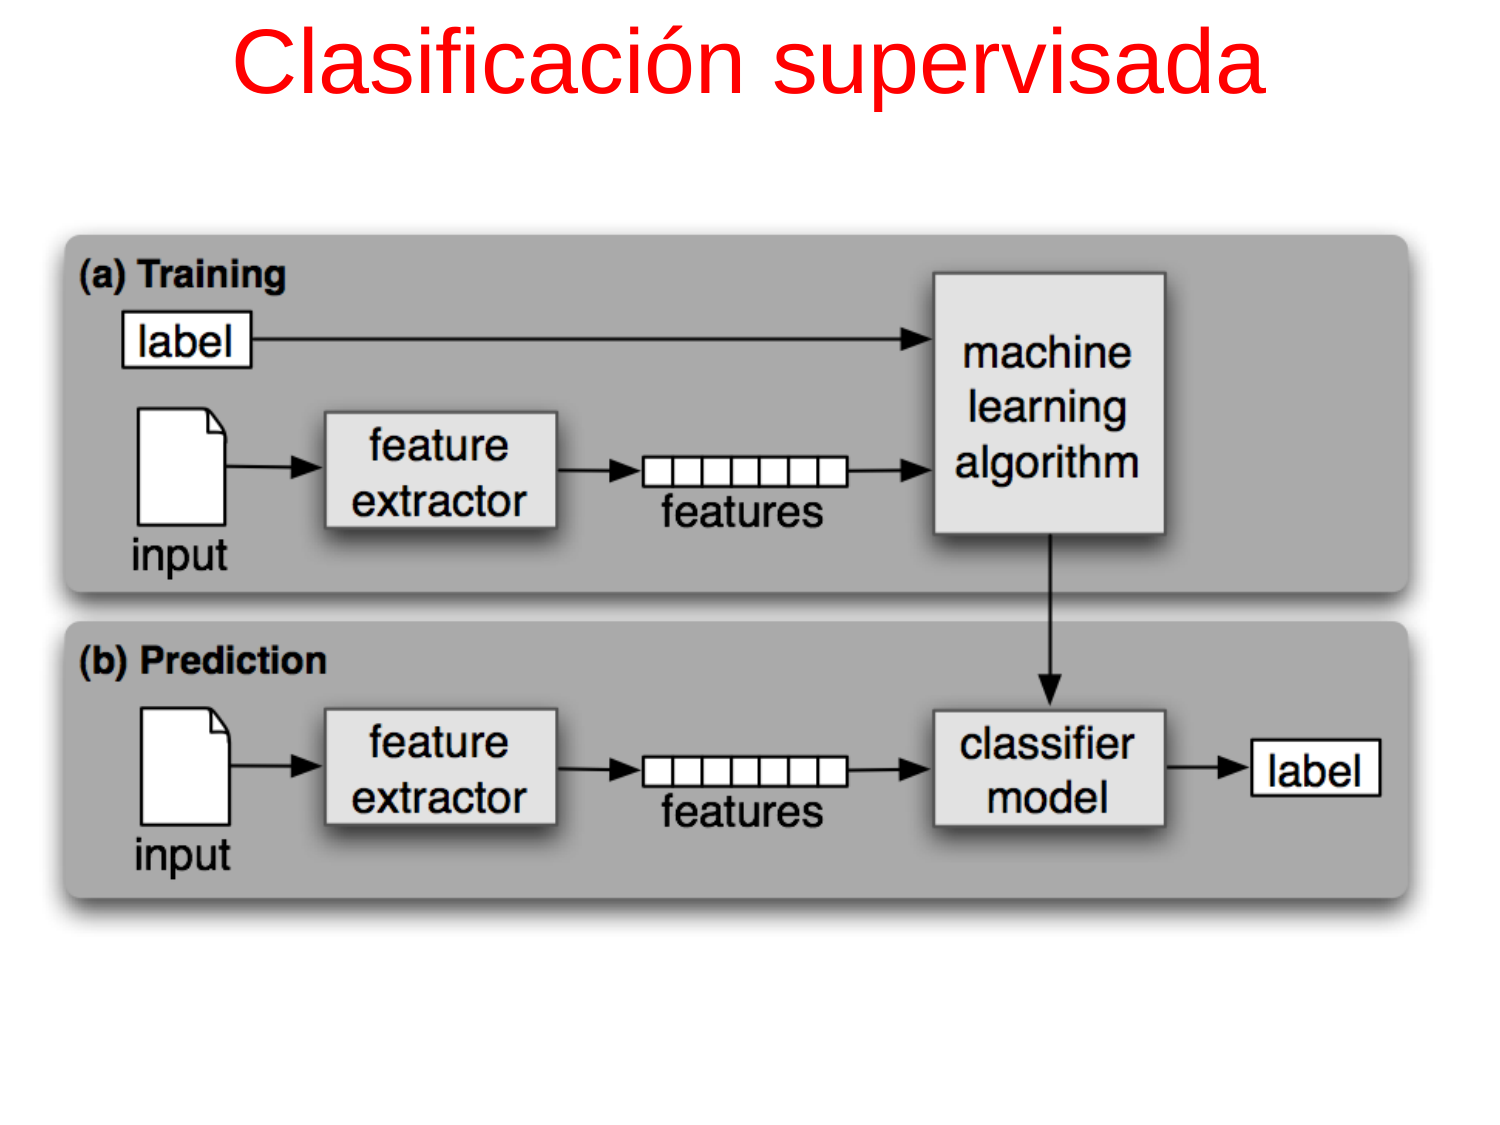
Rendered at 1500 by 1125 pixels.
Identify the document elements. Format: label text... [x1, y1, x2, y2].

picture [32, 214, 1442, 943]
title Clasificación supervisada [0, 0, 1500, 129]
